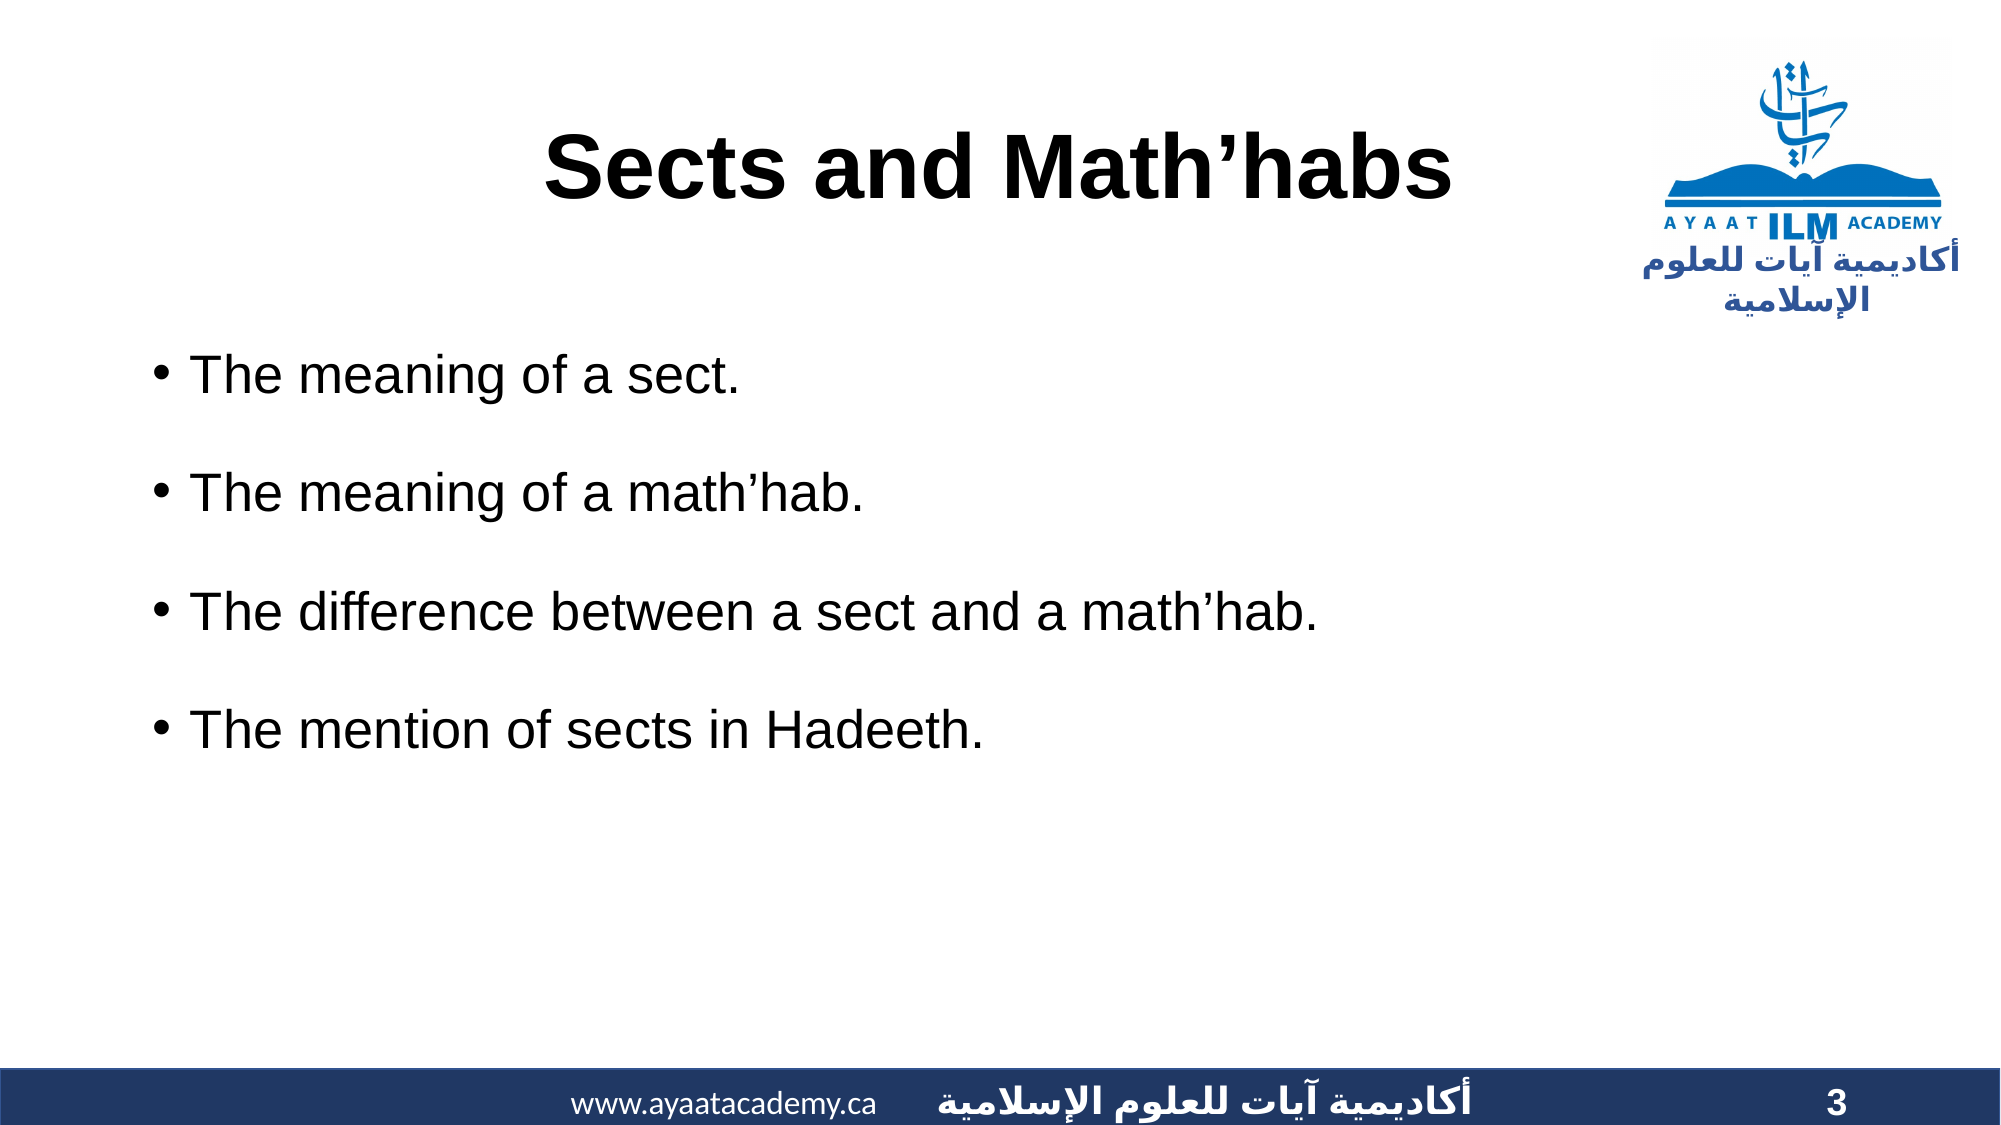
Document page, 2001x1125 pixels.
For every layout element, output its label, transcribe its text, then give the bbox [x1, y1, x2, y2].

list The meaning of a sect. The meaning of a math’hab. The difference between a sect and a math’hab. The mention of sects in Hadeeth. [137, 299, 1863, 1014]
slide_number 3 [1412, 1070, 1863, 1125]
picture [1651, 37, 1952, 257]
title Sects and Math’habs [137, 59, 1863, 278]
